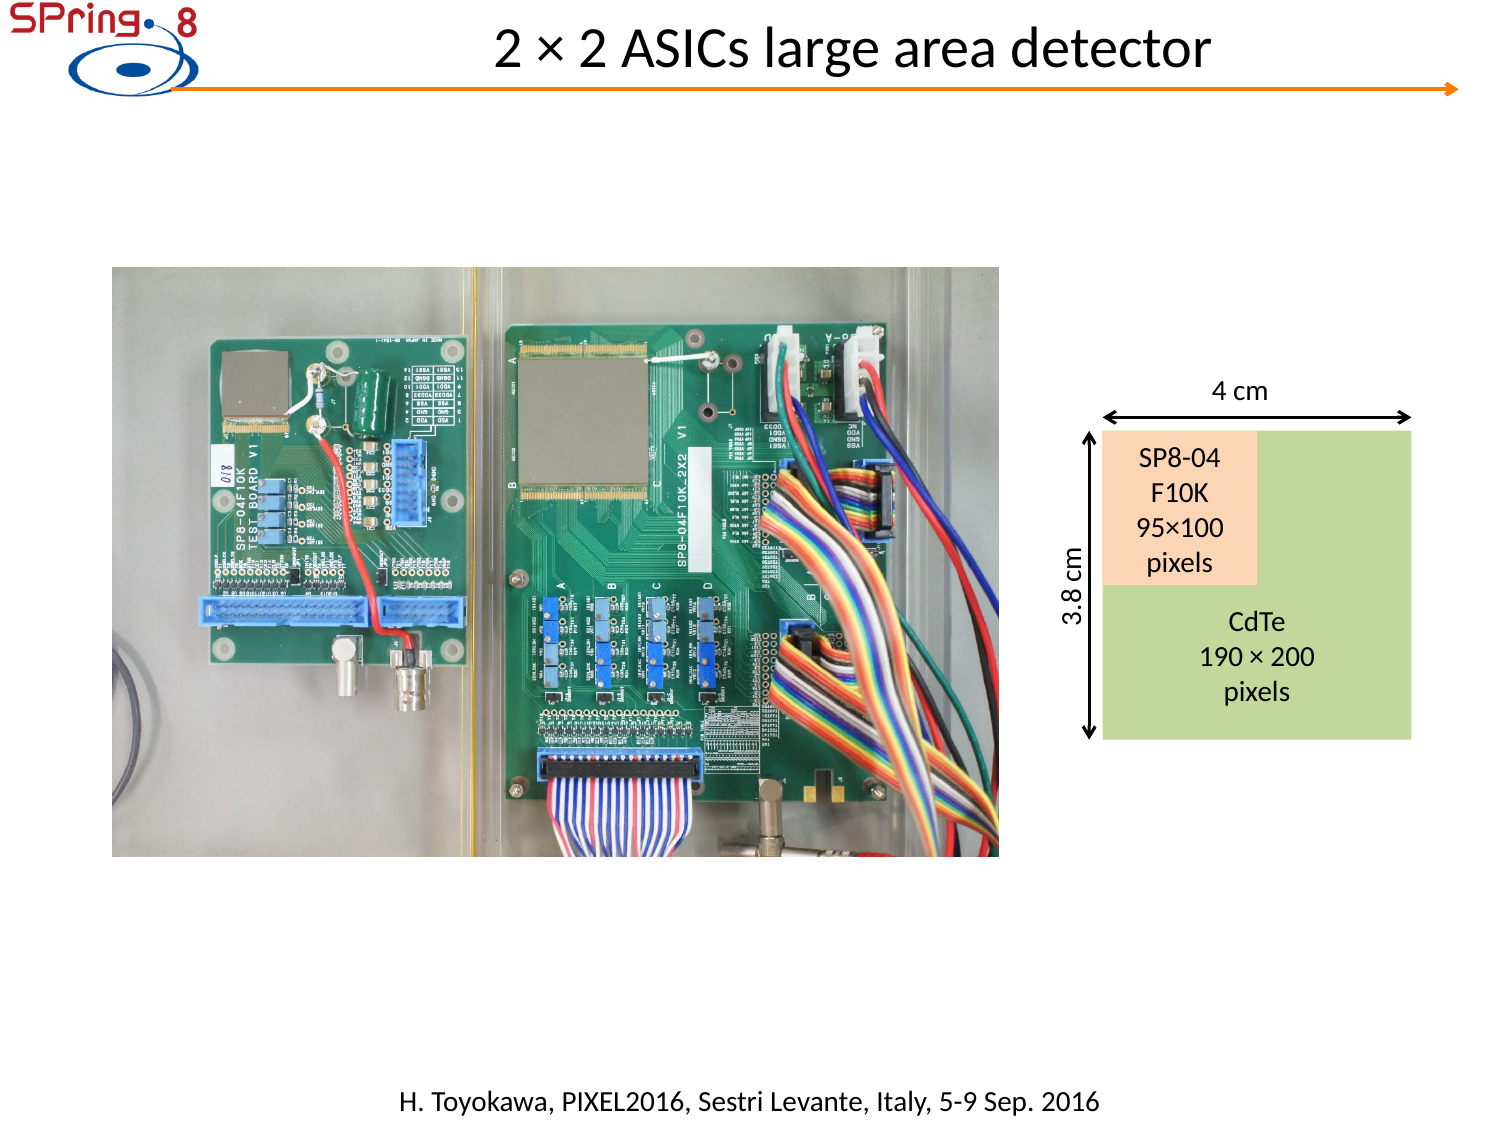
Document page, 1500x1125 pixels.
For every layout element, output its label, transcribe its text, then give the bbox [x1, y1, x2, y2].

title 2 × 2 ASICs large area detector [206, 0, 1500, 90]
picture [111, 267, 999, 858]
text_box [1044, 363, 1412, 740]
picture [0, 0, 207, 108]
